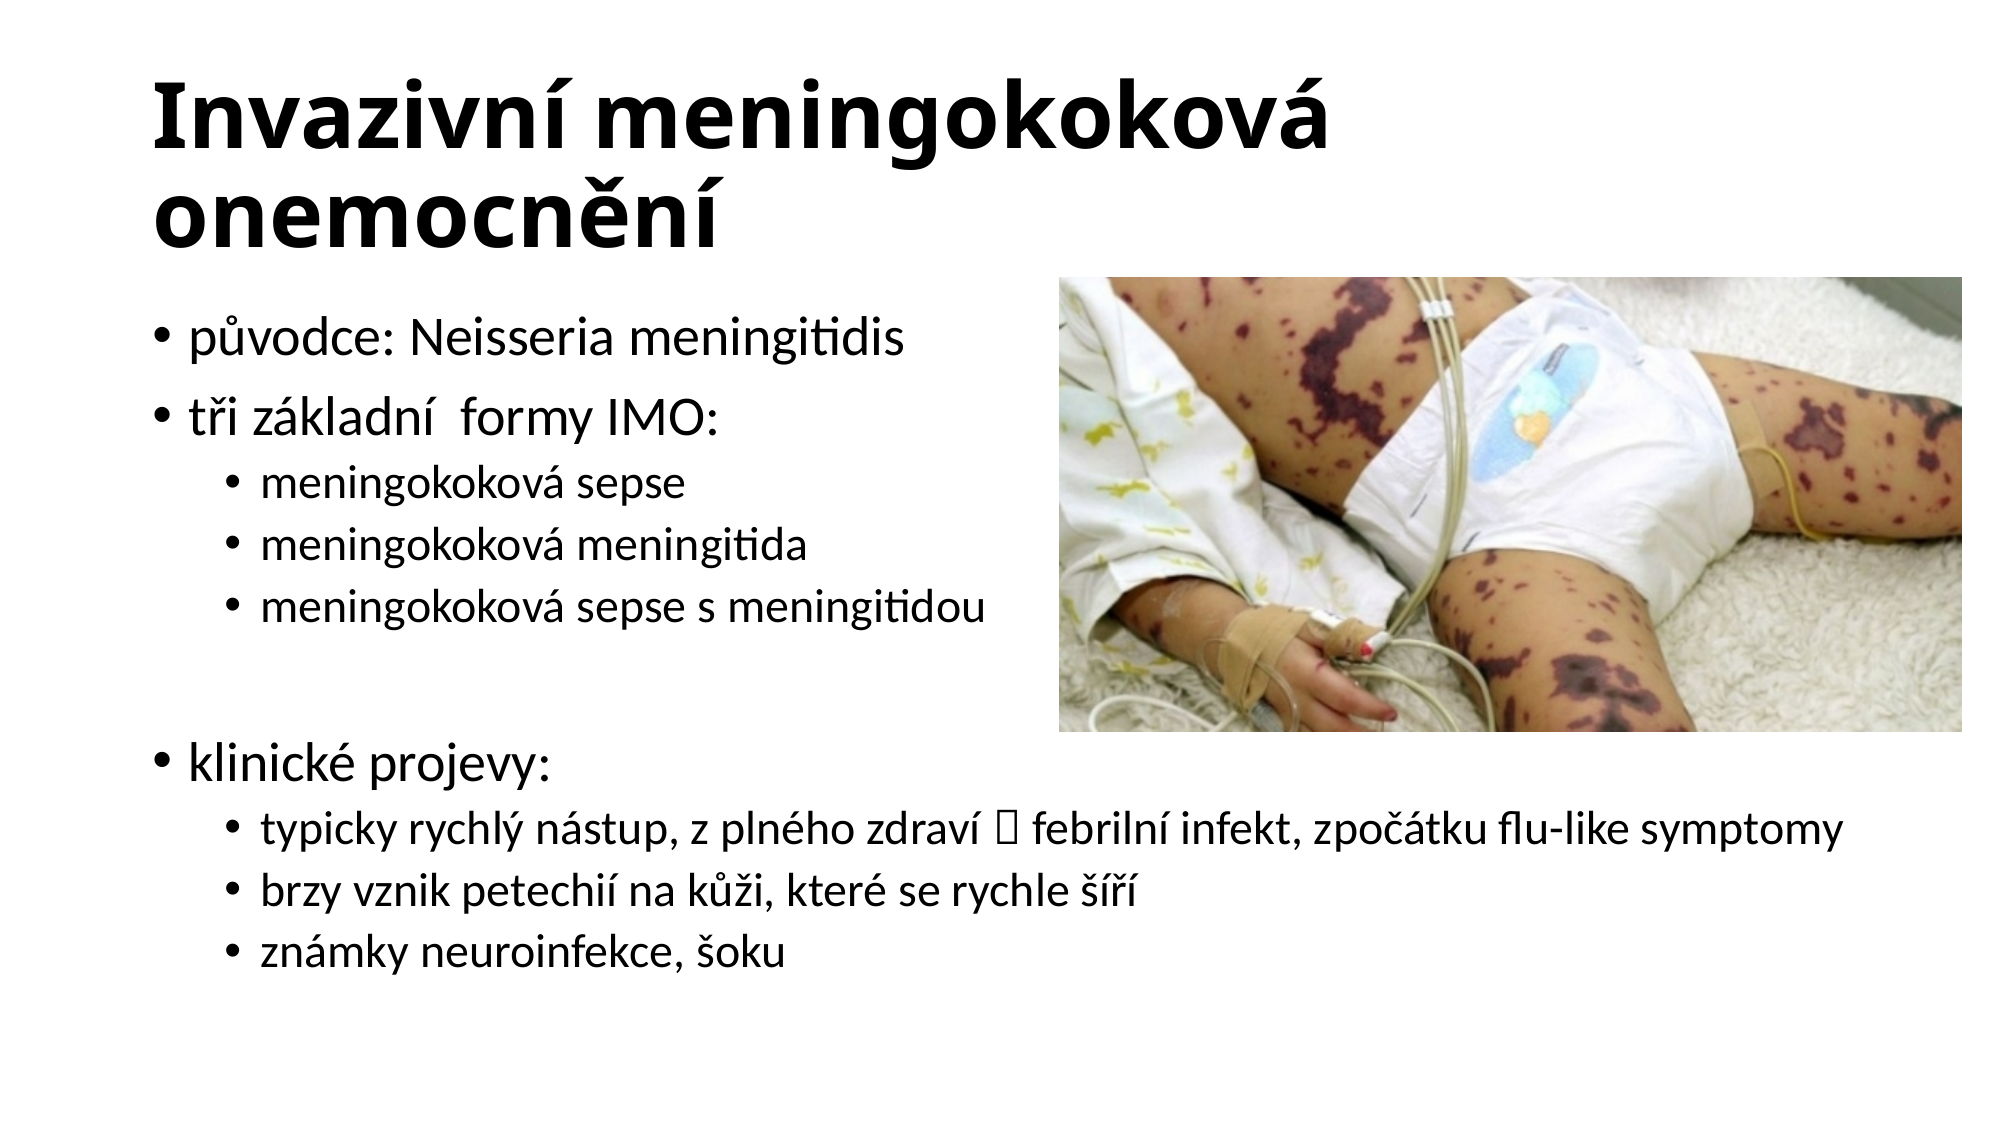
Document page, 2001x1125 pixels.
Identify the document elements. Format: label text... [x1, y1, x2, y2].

title Invazivní meningokoková onemocnění [137, 59, 1863, 278]
list původce: Neisseria meningitidis tři základní formy IMO: meningokoková sepse meningokoková meningitida meningokoková sepse s meningitidou klinické projevy: typicky rychlý nástup, z plného zdraví  febrilní infekt, zpočátku flu-like symptomy brzy vznik petechií na kůži, které se rychle šíří známky neuroinfekce, šoku [137, 299, 1863, 1014]
picture [1059, 277, 1962, 732]
